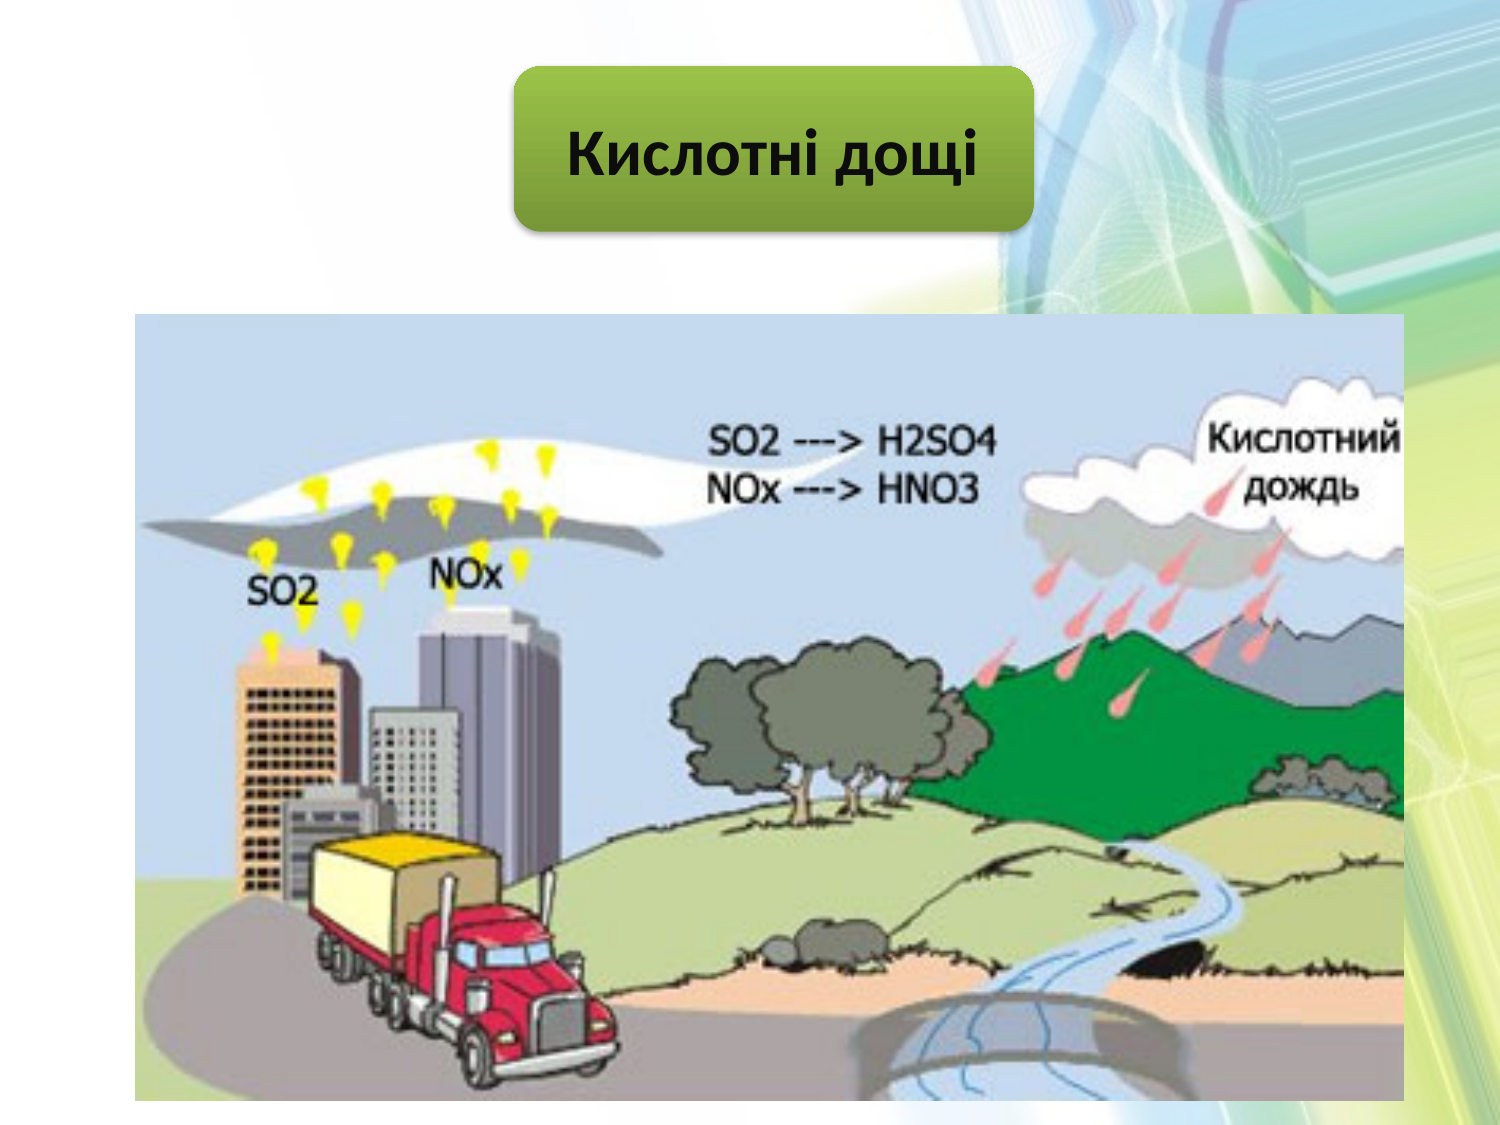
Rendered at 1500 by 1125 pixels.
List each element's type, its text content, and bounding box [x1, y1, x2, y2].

picture [135, 314, 1404, 1101]
text_box Кислотні дощі [513, 66, 1034, 232]
